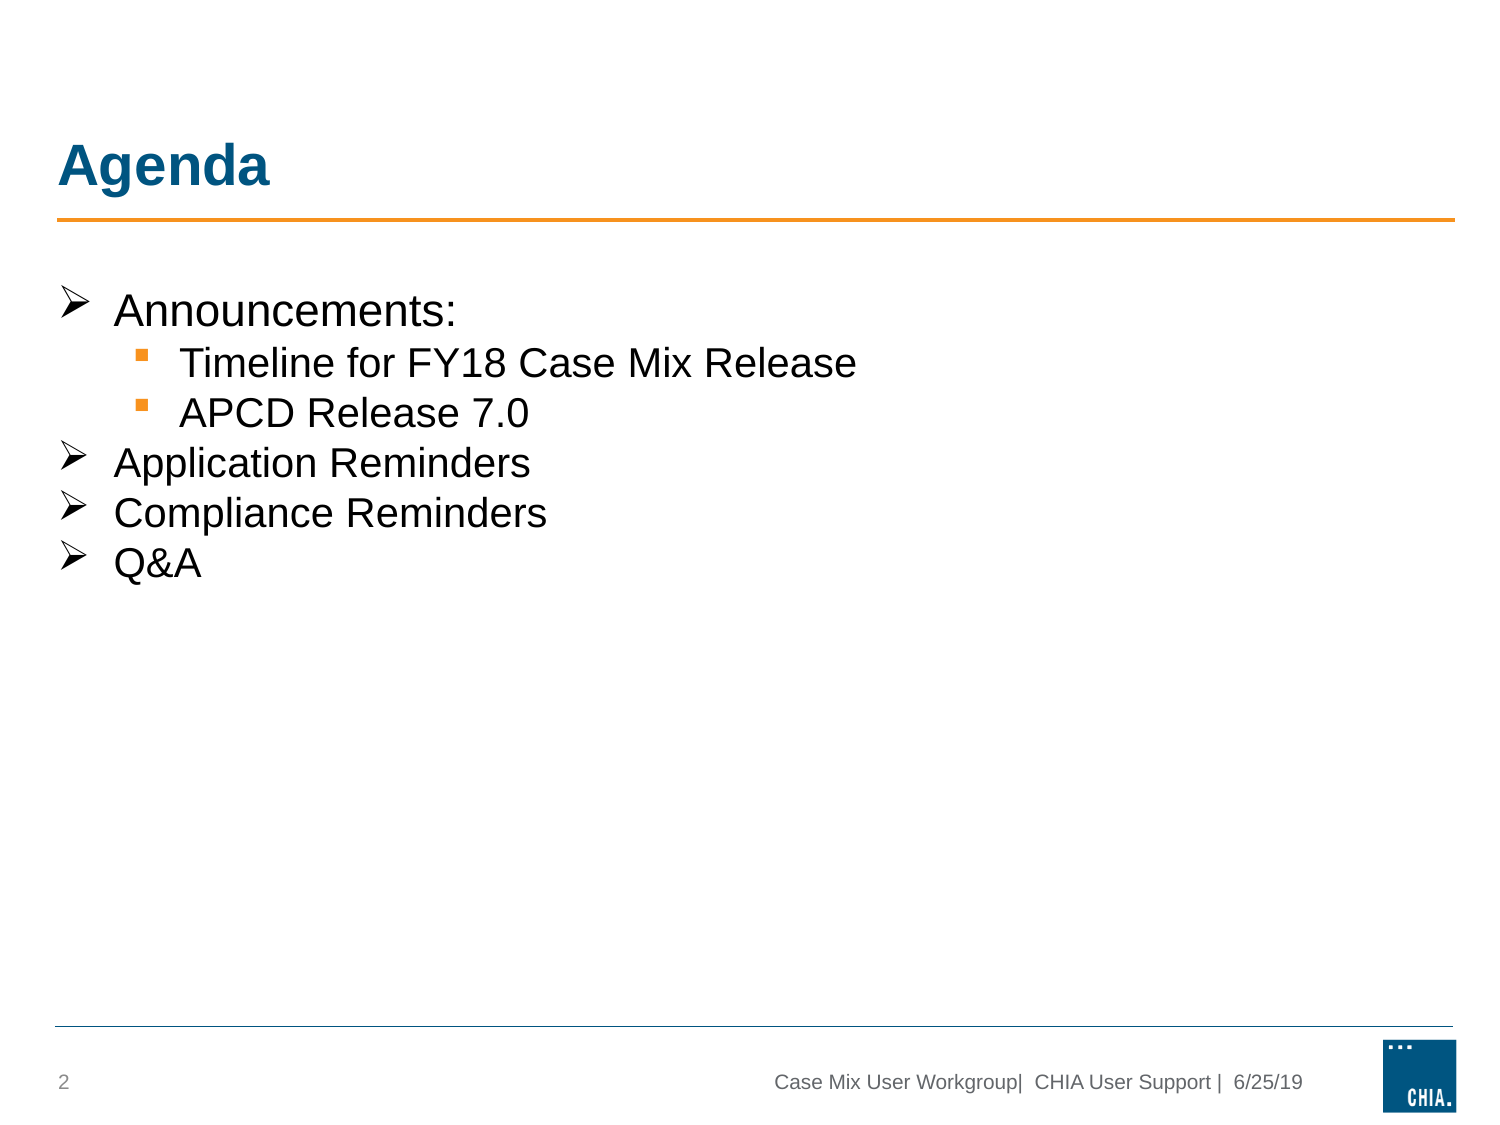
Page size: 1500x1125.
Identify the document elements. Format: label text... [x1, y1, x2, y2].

picture [1408, 1089, 1415, 1106]
text_box Agenda [42, 119, 1360, 205]
text_box Announcements: Timeline for FY18 Case Mix Release APCD Release 7.0 Application Reminders Compliance Reminders Q&A [42, 273, 1382, 619]
picture [1420, 1089, 1426, 1105]
picture [1436, 1089, 1444, 1105]
footer Case Mix User Workgroup| CHIA User Support | 6/25/19 [255, 1050, 1318, 1111]
slide_number 2 [43, 1050, 131, 1111]
picture [1381, 1038, 1457, 1114]
